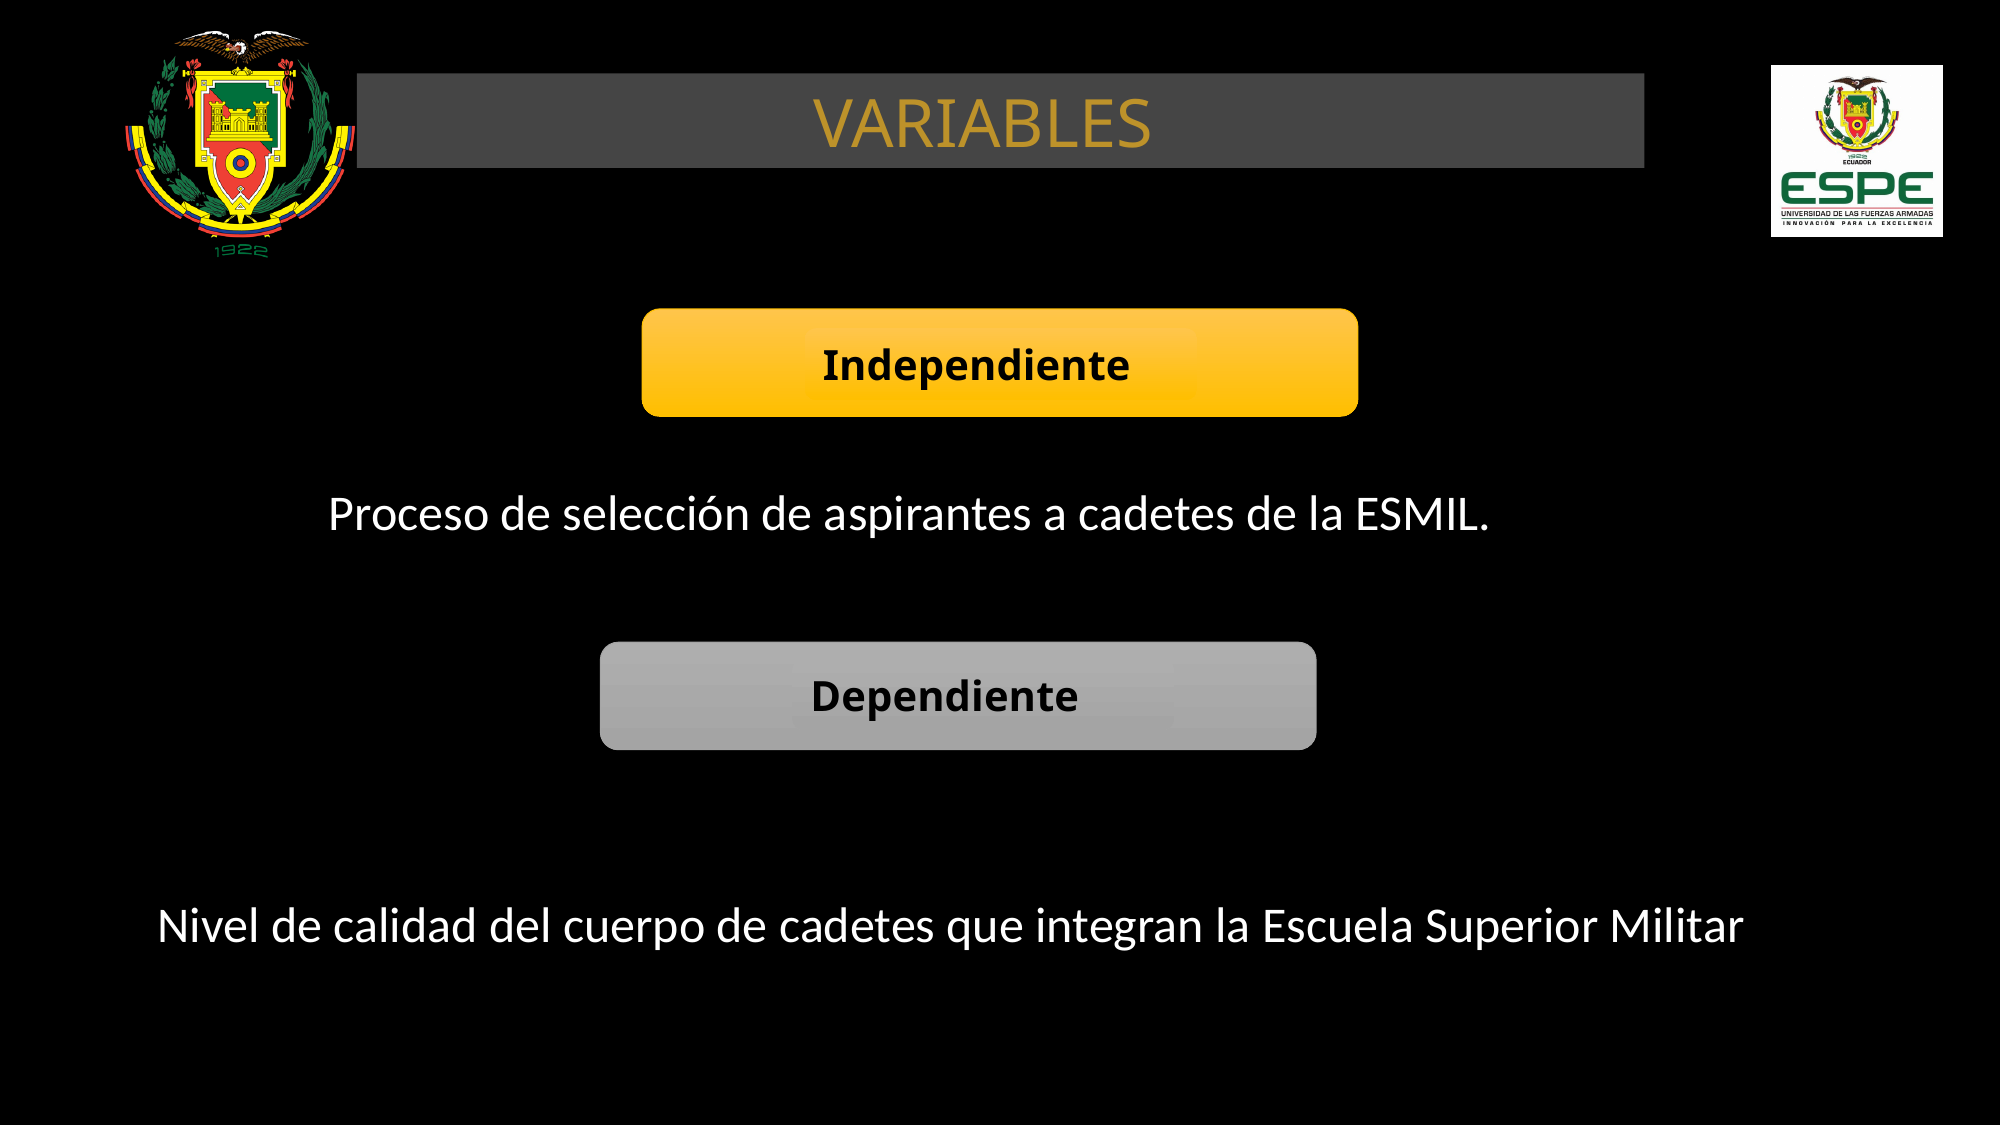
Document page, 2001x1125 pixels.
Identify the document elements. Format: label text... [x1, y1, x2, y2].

picture [105, 29, 374, 272]
text_box VARIABLES [374, 73, 1645, 168]
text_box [600, 642, 1317, 750]
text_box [642, 308, 1358, 417]
picture [1771, 65, 1943, 237]
text_box Nivel de calidad del cuerpo de cadetes que integran la Escuela Superior Militar [142, 884, 1881, 960]
text_box Proceso de selección de aspirantes a cadetes de la ESMIL. [313, 473, 1956, 548]
